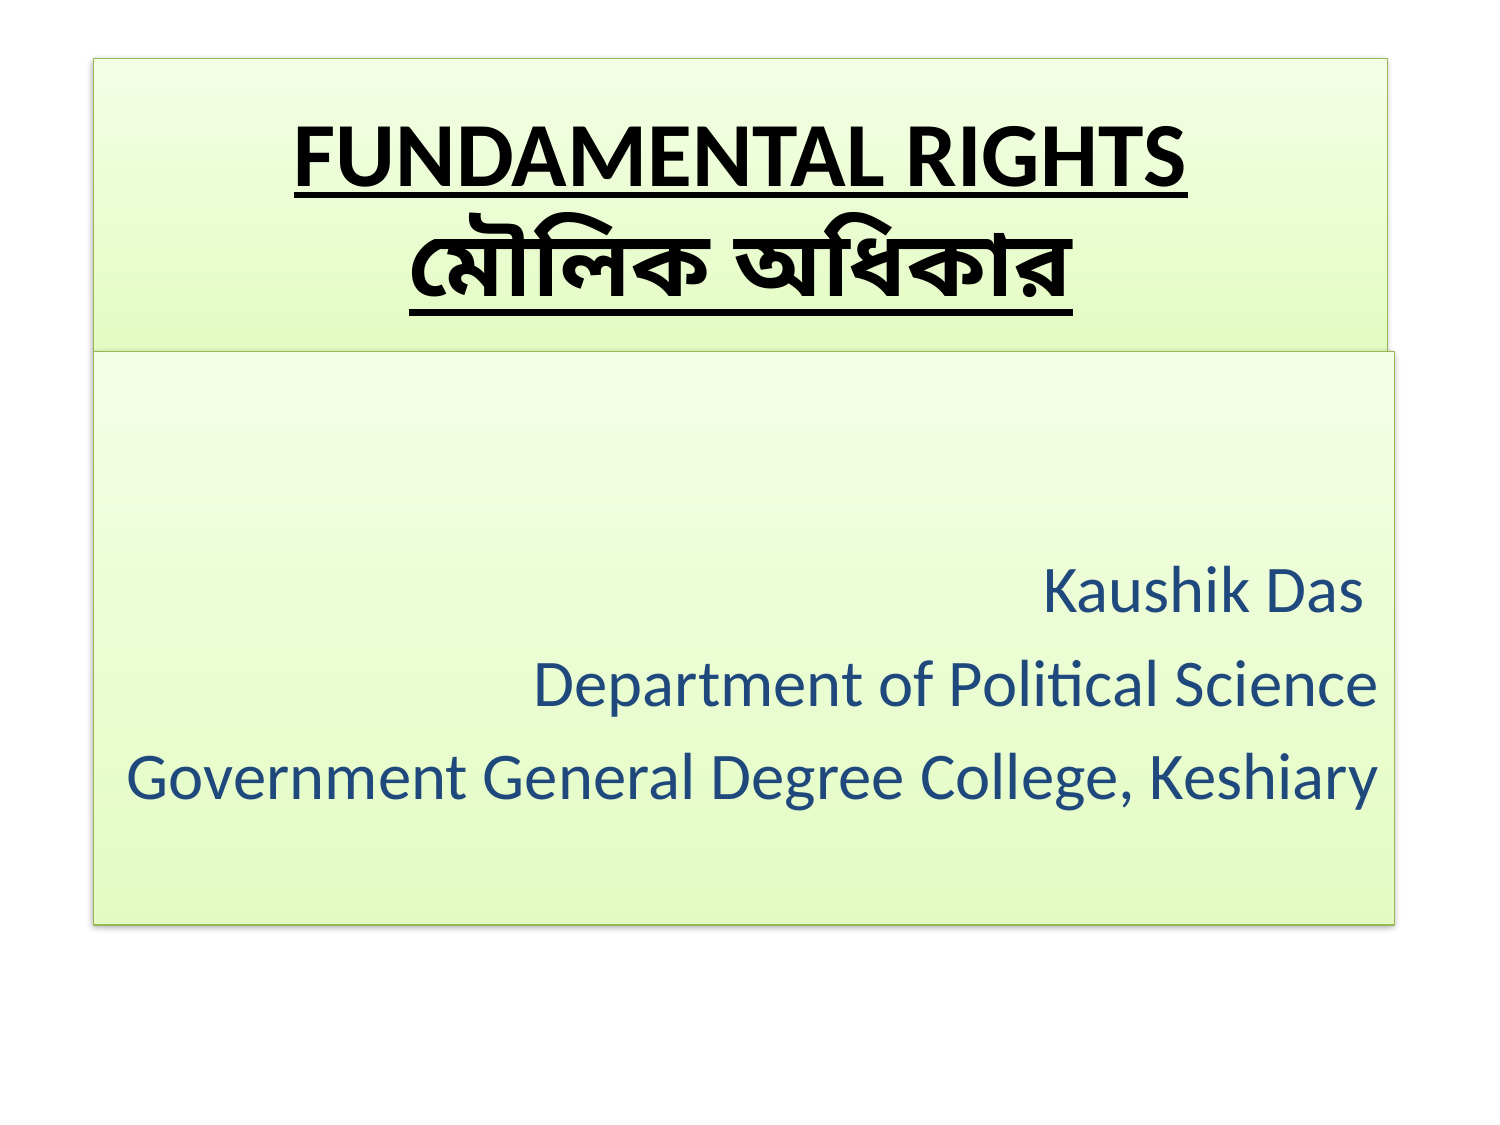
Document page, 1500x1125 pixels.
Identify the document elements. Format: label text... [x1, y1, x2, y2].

subtitle Kaushik Das Department of Political Science Government General Degree College, Keshiary [93, 351, 1395, 926]
title FUNDAMENTAL RIGHTS মৌলিক অধিকার [93, 58, 1388, 350]
